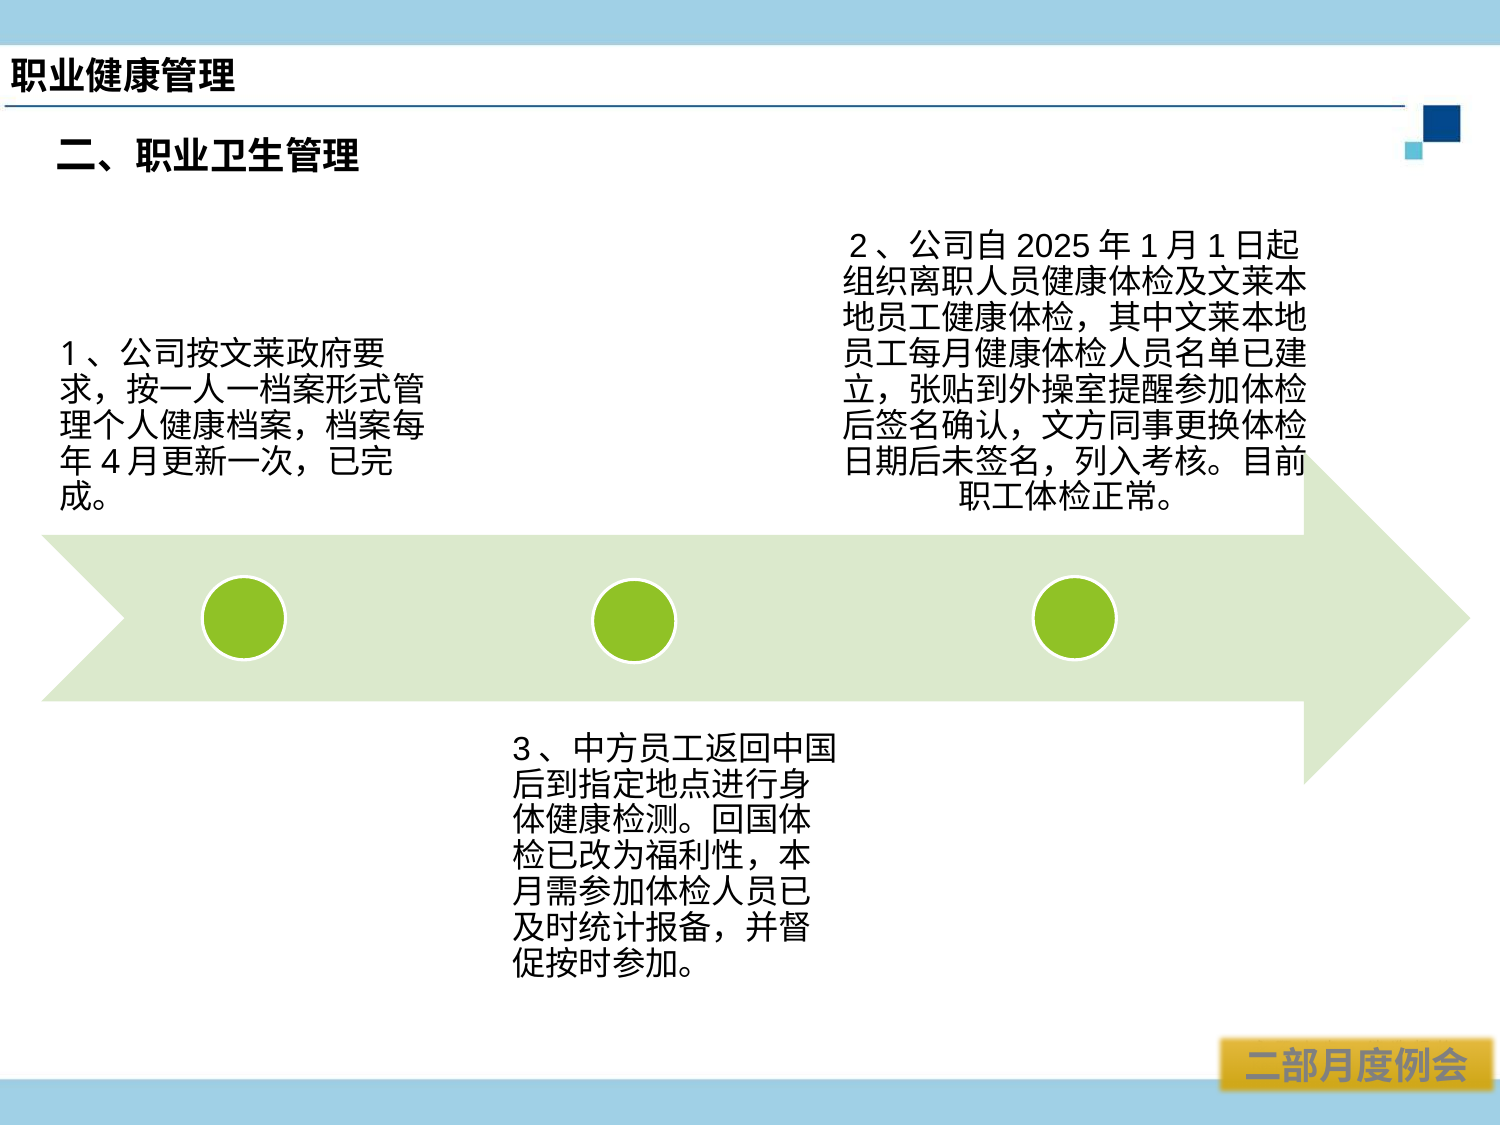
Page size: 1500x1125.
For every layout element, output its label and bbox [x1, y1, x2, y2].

text_box [40, 201, 1472, 1036]
picture [0, 0, 1500, 1125]
